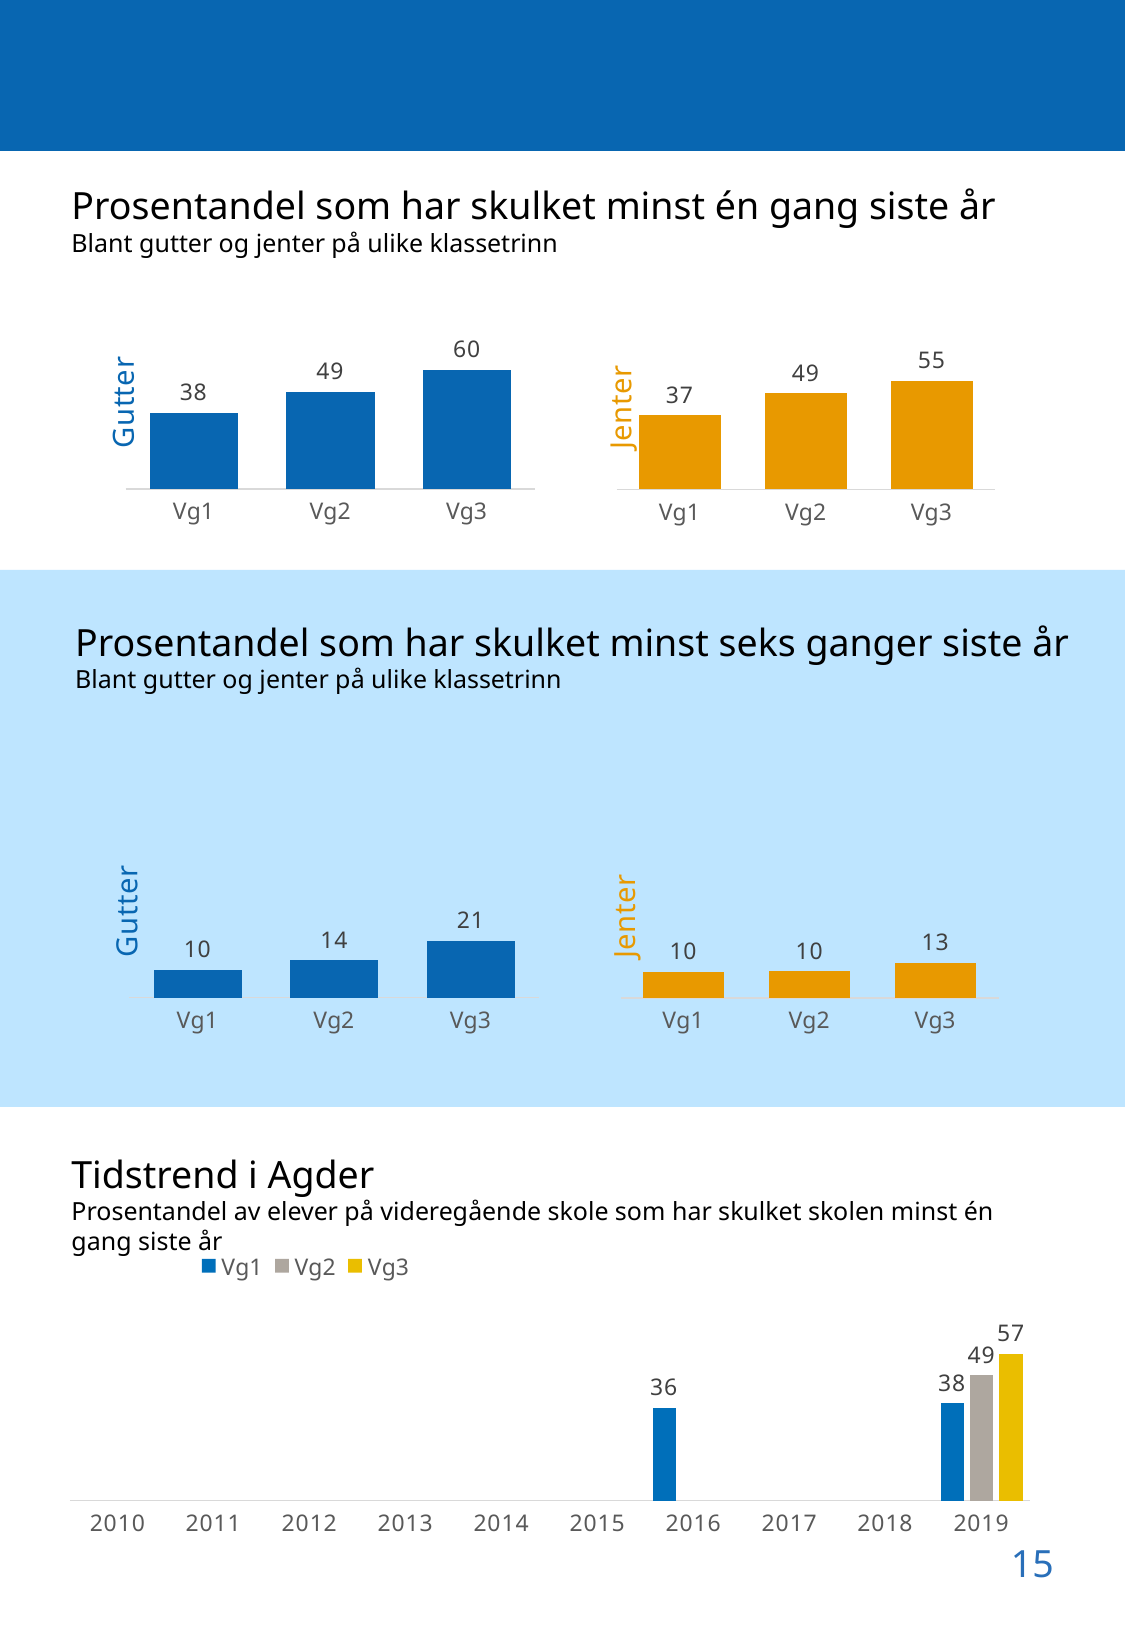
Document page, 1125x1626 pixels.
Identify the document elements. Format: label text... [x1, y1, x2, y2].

chart [60, 789, 1016, 1061]
text_box Prosentandel som har skulket minst én gang siste år Blant gutter og jenter på ulike klassetrinn [56, 174, 1094, 265]
chart [56, 280, 1012, 553]
text_box 15 [996, 1533, 1069, 1593]
chart [49, 1233, 1050, 1545]
text_box Tidstrend i Agder Prosentandel av elever på videregående skole som har skulket skolen minst én gang siste år [56, 1143, 1051, 1234]
text_box Prosentandel som har skulket minst seks ganger siste år Blant gutter og jenter på ulike klassetrinn [60, 611, 1098, 702]
text_box [0, 568, 1125, 1109]
